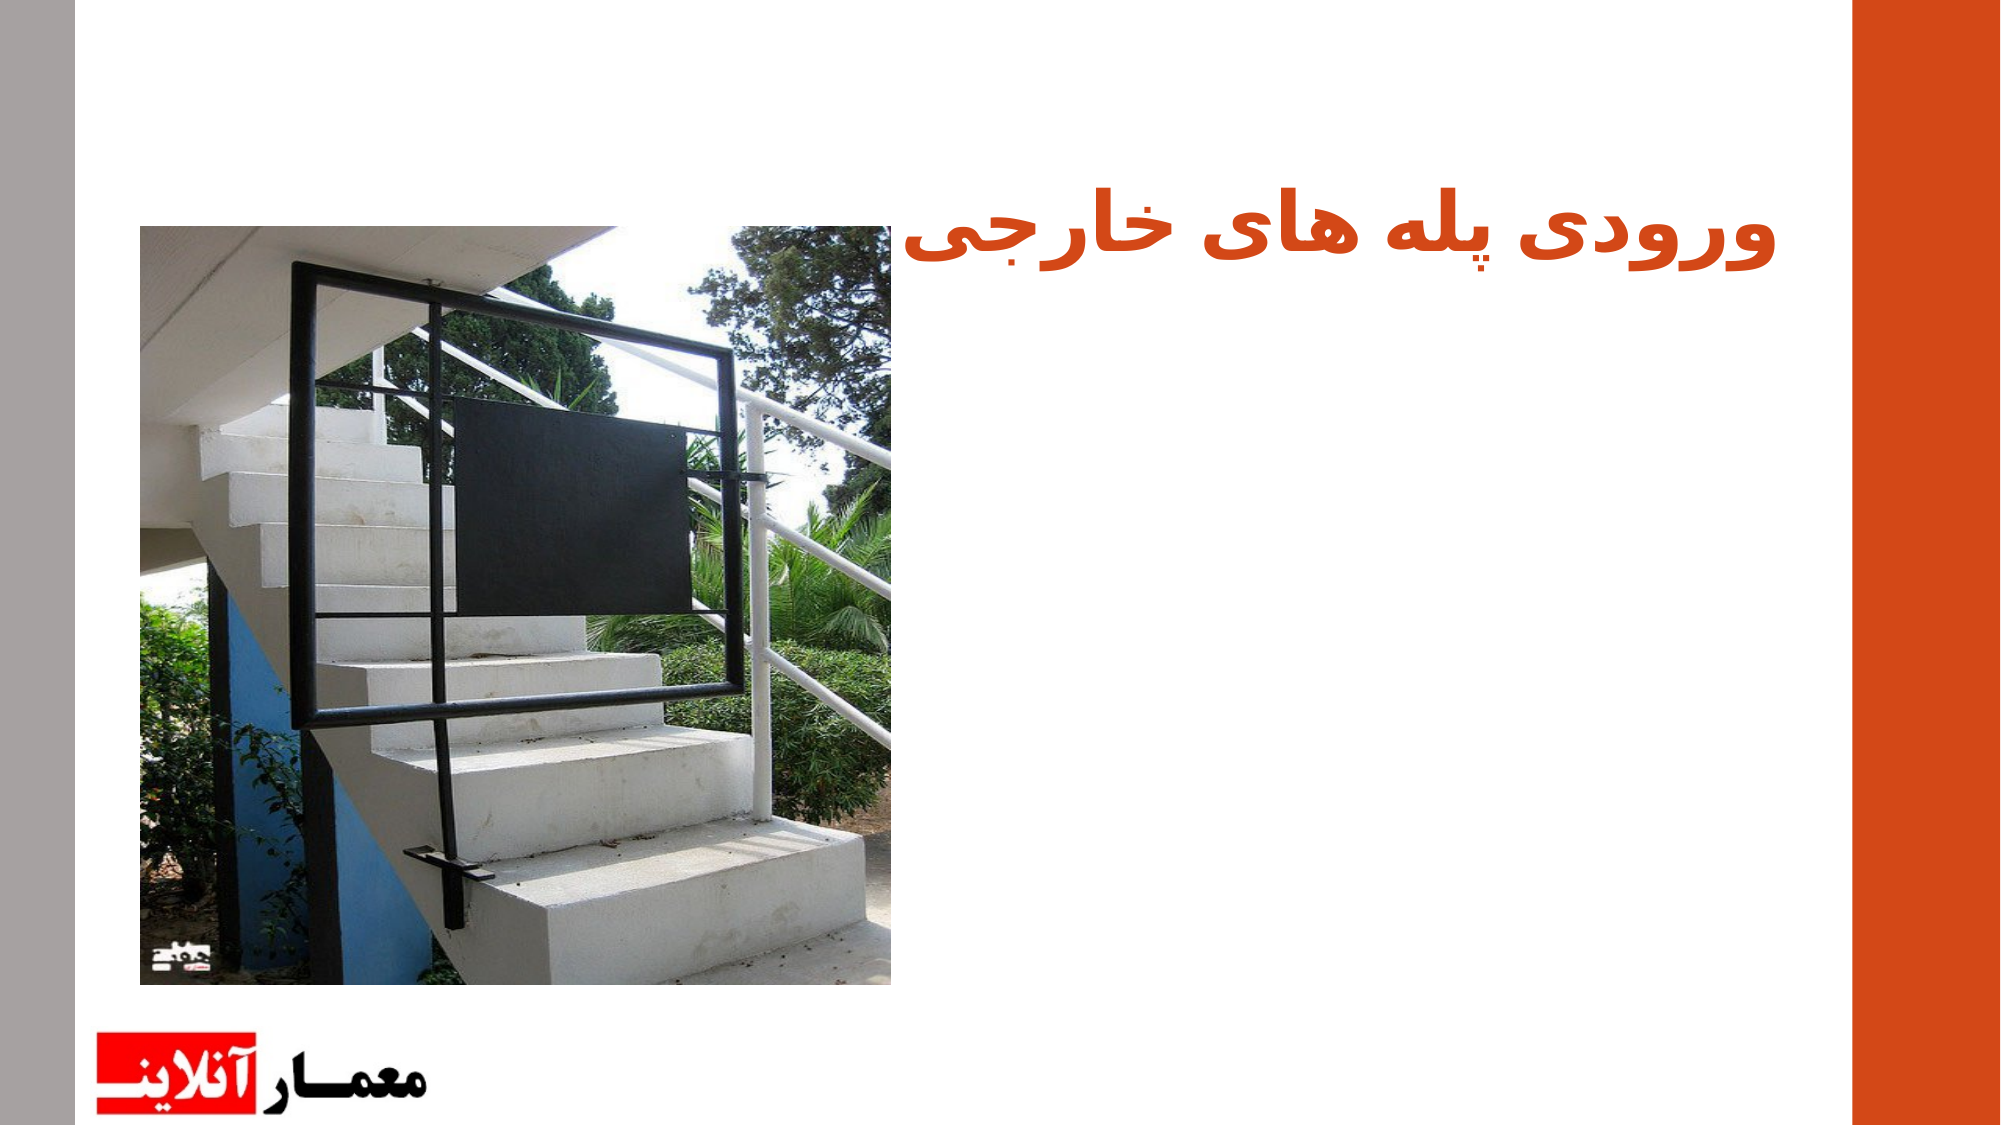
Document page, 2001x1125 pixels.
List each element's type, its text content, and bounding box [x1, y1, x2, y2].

picture [140, 226, 891, 985]
title ورودی پله های خارجی [206, 114, 1797, 278]
picture [90, 1025, 435, 1125]
